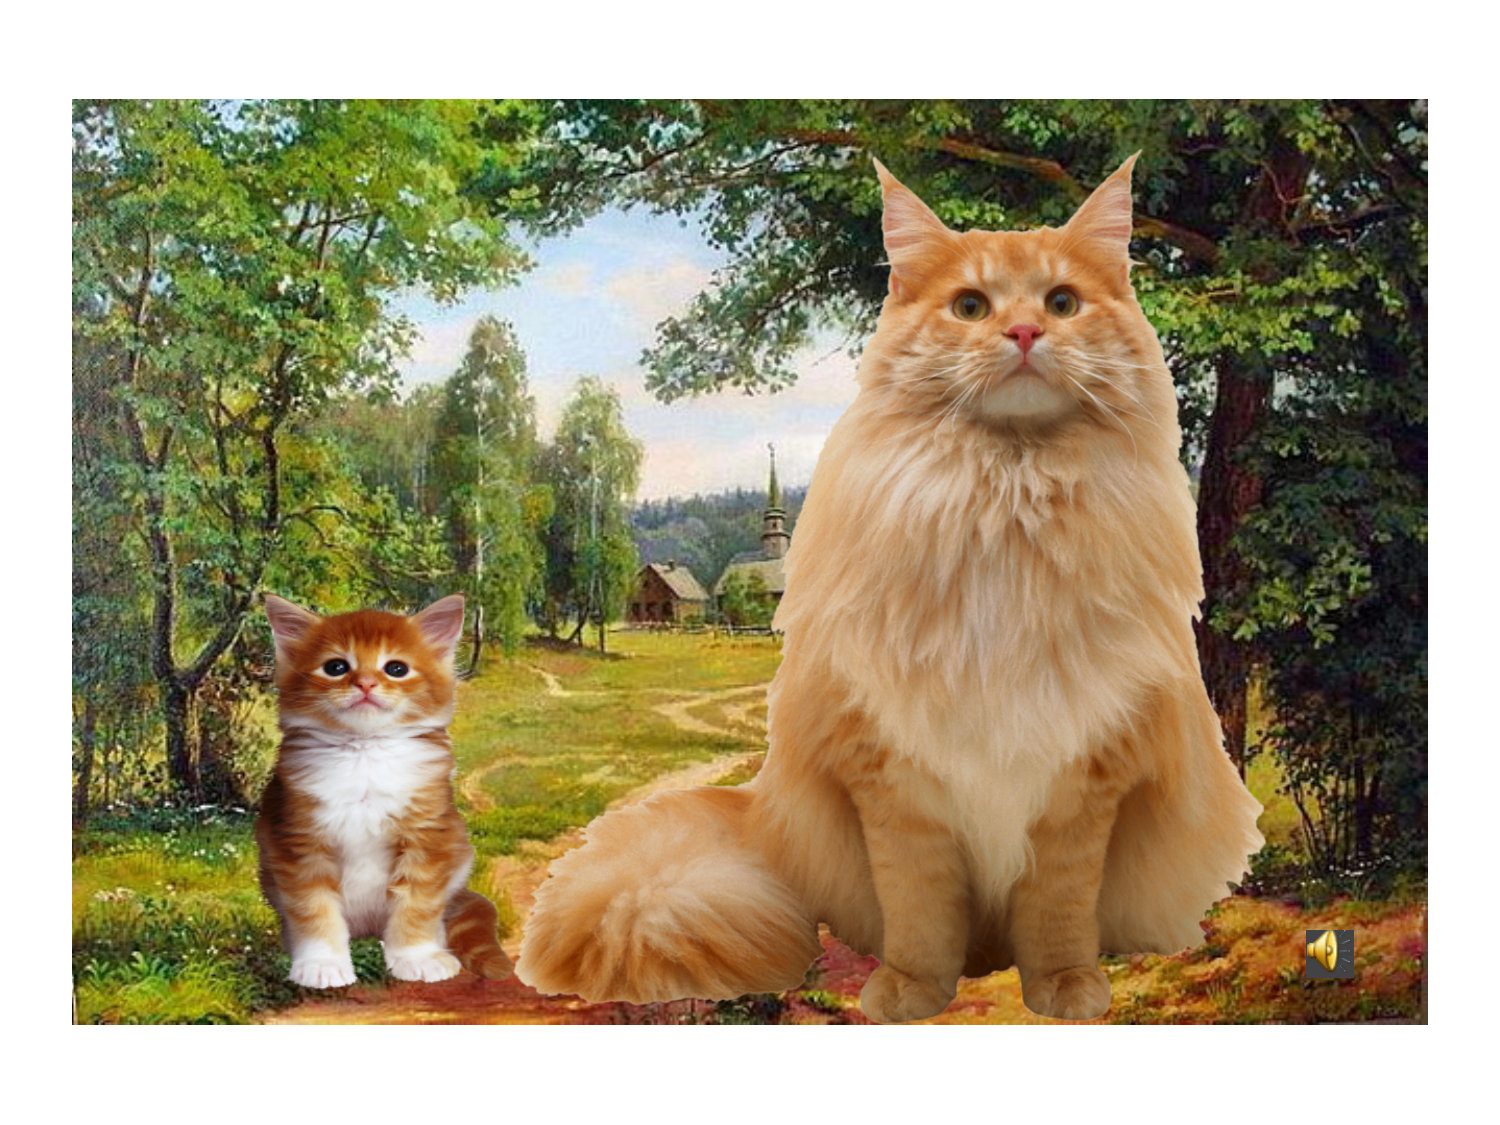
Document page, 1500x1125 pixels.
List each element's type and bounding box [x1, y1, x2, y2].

picture [72, 99, 1428, 1026]
